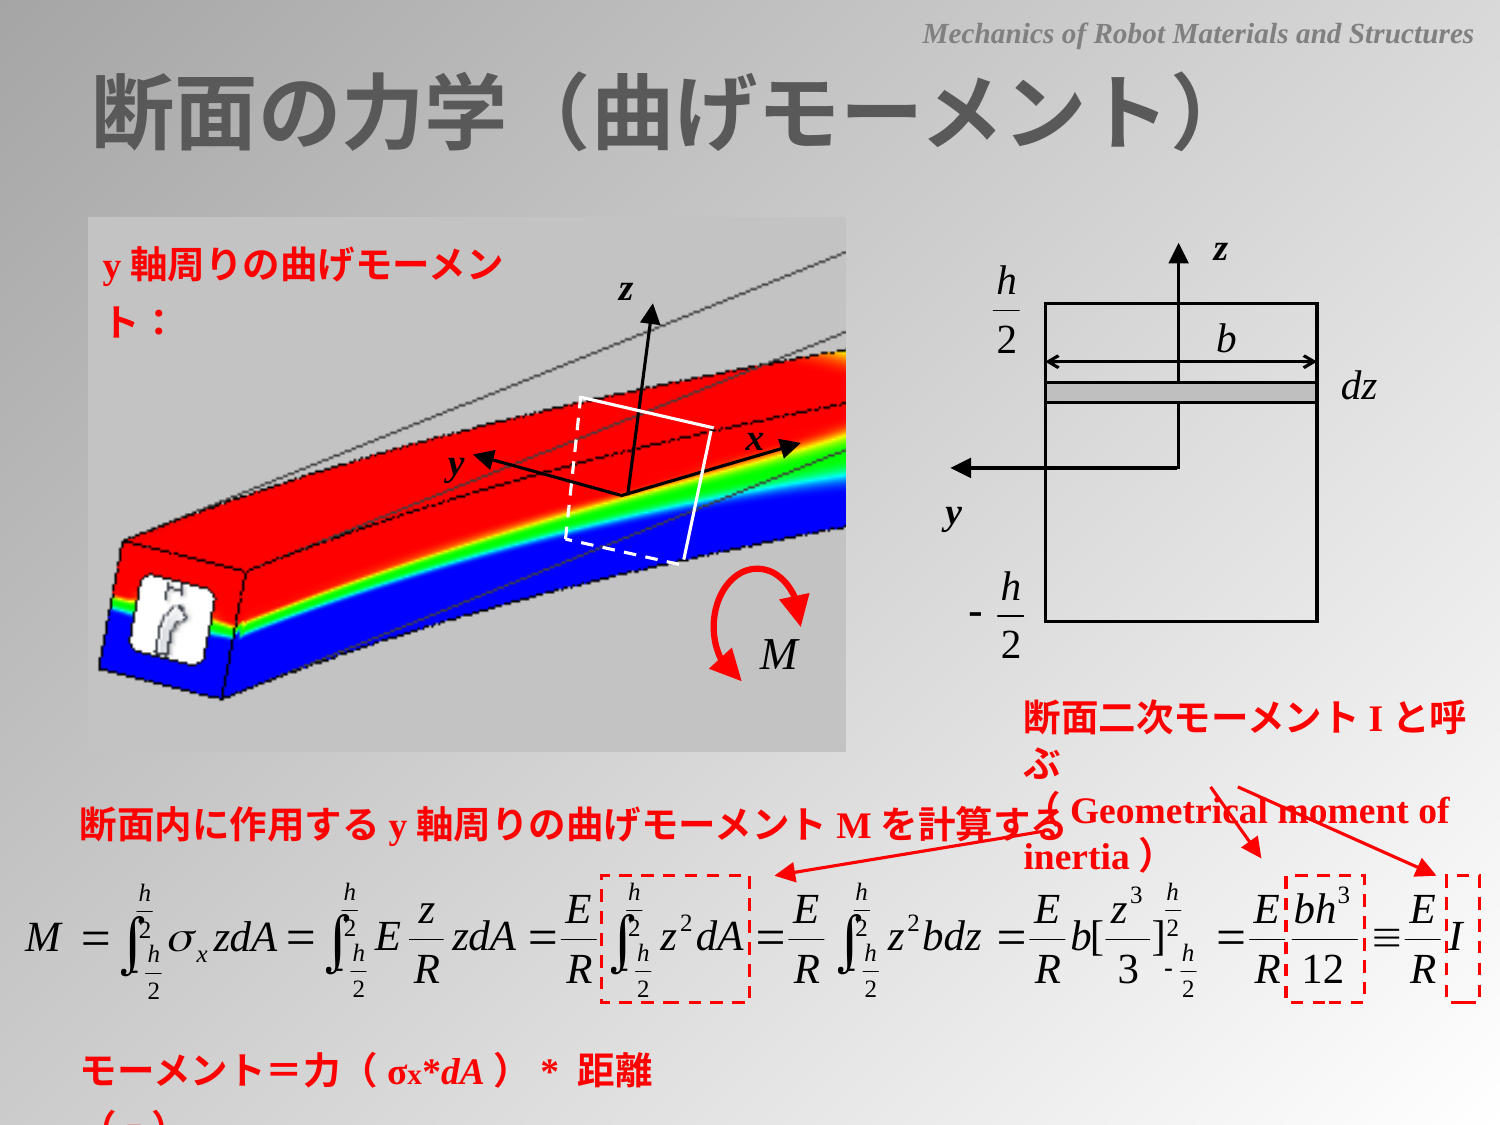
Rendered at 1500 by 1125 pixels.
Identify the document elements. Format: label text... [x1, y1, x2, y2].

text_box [752, 627, 813, 677]
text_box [1211, 314, 1246, 361]
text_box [433, 242, 819, 565]
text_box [601, 686, 1483, 1003]
title 断面の力学（曲げモーメント） [76, 62, 1299, 171]
text_box [1180, 302, 1318, 361]
text_box z [1198, 202, 1258, 276]
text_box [277, 871, 1475, 1008]
picture [88, 217, 846, 752]
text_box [986, 255, 1028, 363]
text_box Mechanics of Robot Materials and Structures [903, 7, 1495, 57]
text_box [18, 872, 283, 1010]
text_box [962, 560, 1032, 668]
text_box モーメント＝力（σx*dA）* 距離（z） [64, 1026, 731, 1125]
text_box [1180, 362, 1318, 381]
text_box y [930, 466, 990, 540]
text_box 断面内に作用するy軸周りの曲げモーメントMを計算する [64, 780, 601, 854]
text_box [1334, 360, 1387, 410]
text_box [1044, 404, 1318, 623]
text_box [1044, 302, 1177, 381]
text_box [1044, 381, 1318, 404]
